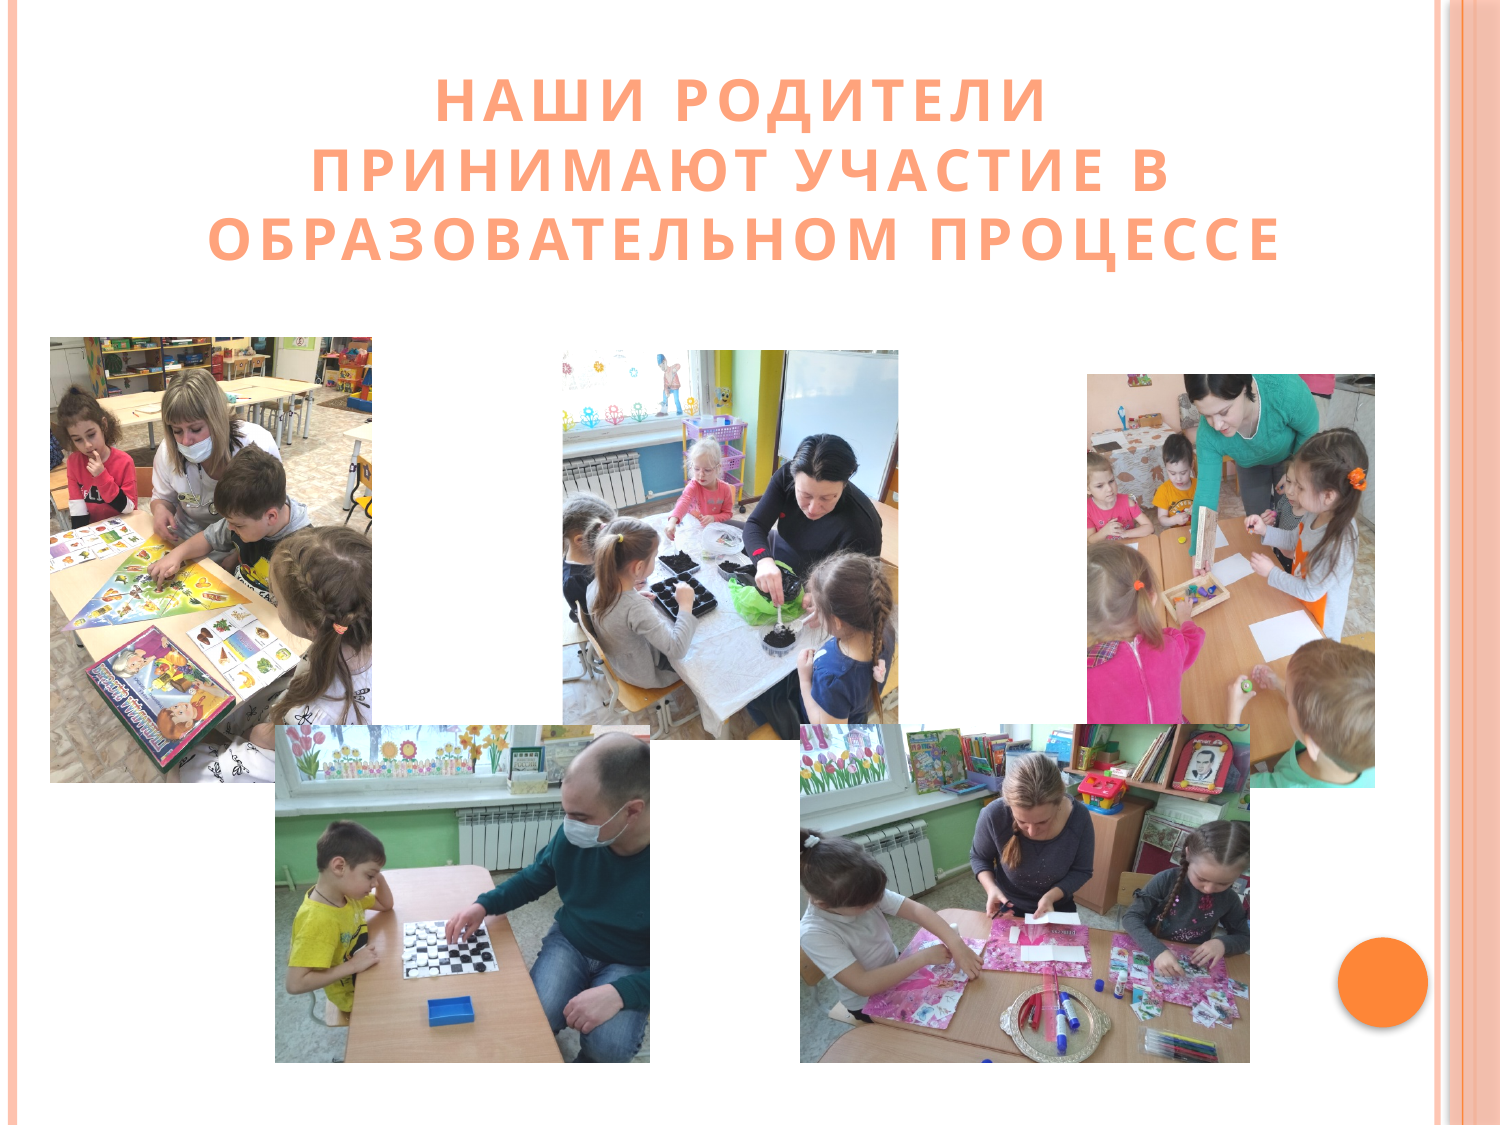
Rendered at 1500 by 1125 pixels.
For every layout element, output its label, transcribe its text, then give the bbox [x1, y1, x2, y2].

title Наши родители принимают участие в образовательном процессе [187, 37, 1300, 280]
picture [49, 336, 1376, 1063]
